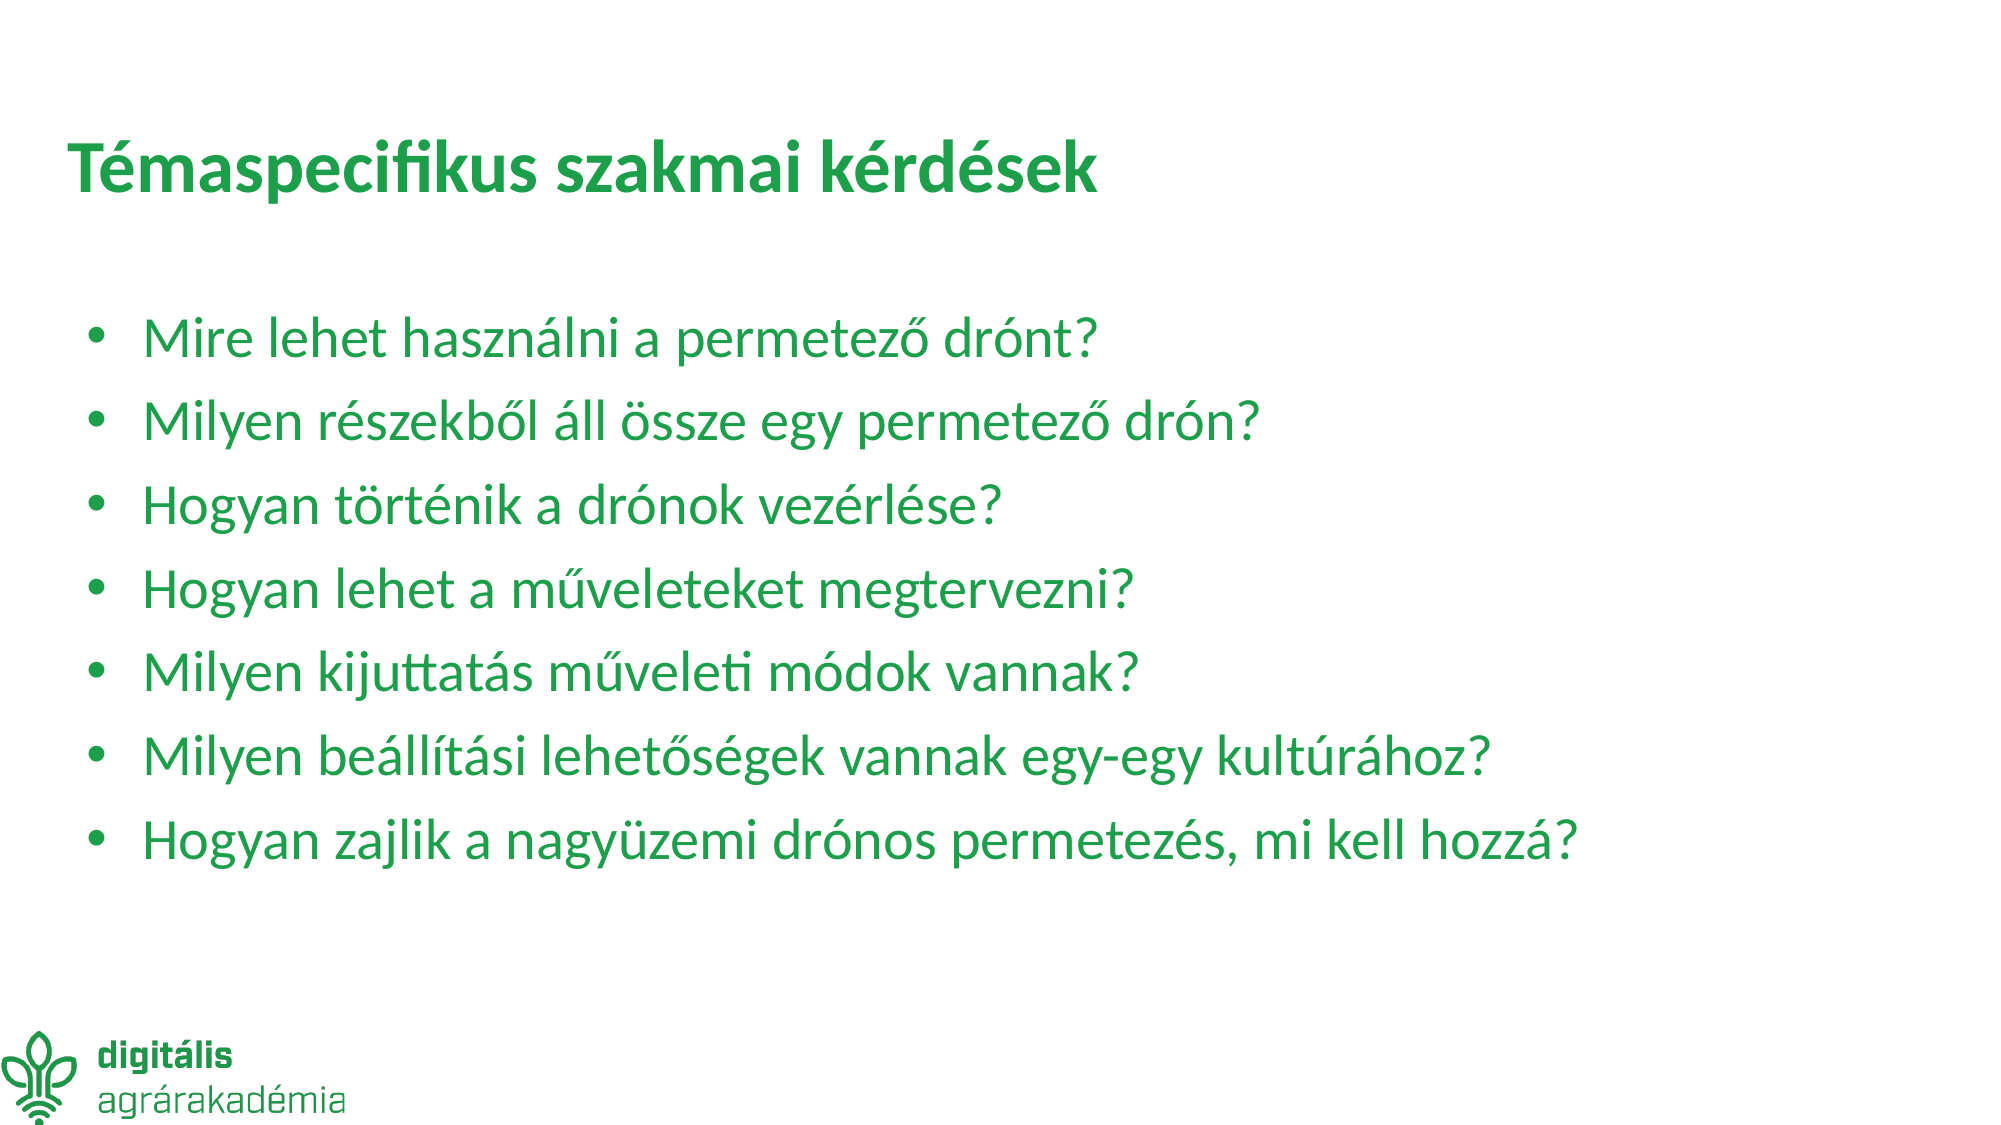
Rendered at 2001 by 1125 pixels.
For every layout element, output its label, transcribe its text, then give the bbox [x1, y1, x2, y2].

list Mire lehet használni a permetező drónt? Milyen részekből áll össze egy permetező drón? Hogyan történik a drónok vezérlése? Hogyan lehet a műveleteket megtervezni? Milyen kijuttatás műveleti módok vannak? Milyen beállítási lehetőségek vannak egy-egy kultúrához? Hogyan zajlik a nagyüzemi drónos permetezés, mi kell hozzá? [52, 299, 1949, 1014]
title Témaspecifikus szakmai kérdések [52, 59, 1949, 278]
picture [0, 1031, 345, 1125]
